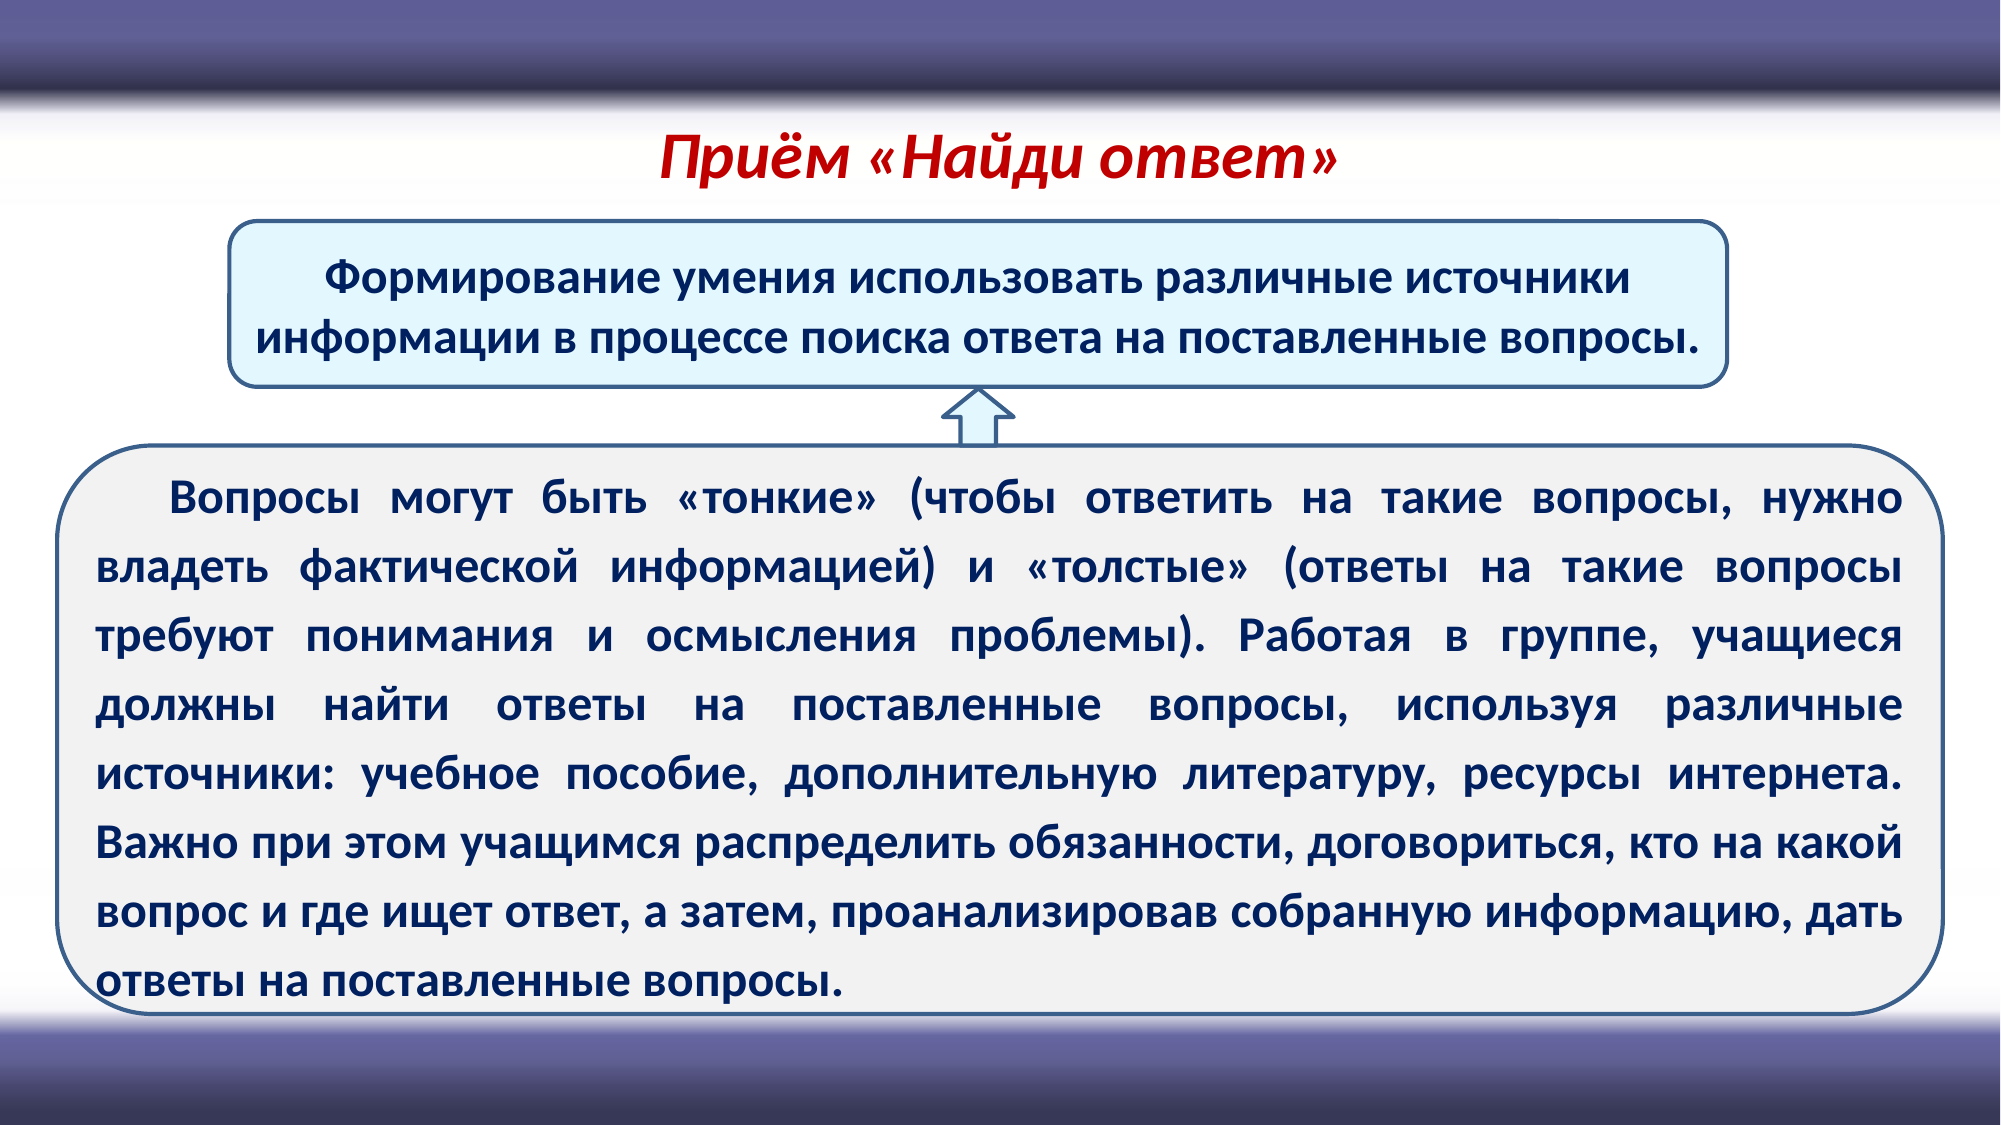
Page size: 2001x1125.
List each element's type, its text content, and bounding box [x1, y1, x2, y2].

text_box [1920, 475, 1945, 985]
text_box Формирование умения использовать различные источники информации в процессе поиска ответа на поставленные вопросы. [227, 218, 1730, 389]
text_box [998, 443, 1875, 447]
text_box [125, 443, 958, 447]
text_box [55, 475, 80, 985]
text_box Приём «Найди ответ» [501, 103, 1502, 199]
picture [0, 0, 2001, 1125]
text_box [940, 386, 1016, 448]
text_box Вопросы могут быть «тонкие» (чтобы ответить на такие вопросы, нужно владеть фактической информацией) и «толстые» (ответы на такие вопросы требуют понимания и осмысления проблемы). Работая в группе, учащиеся должны найти ответы на поставленные вопросы, используя различные источники: учебное пособие, дополнительную литературу, ресурсы интернета. Важно при этом учащимся распределить обязанности, договориться, кто на какой вопрос и где ищет ответ, а затем, проанализировав собранную информацию, дать ответы на поставленные вопросы. [80, 447, 1920, 1014]
